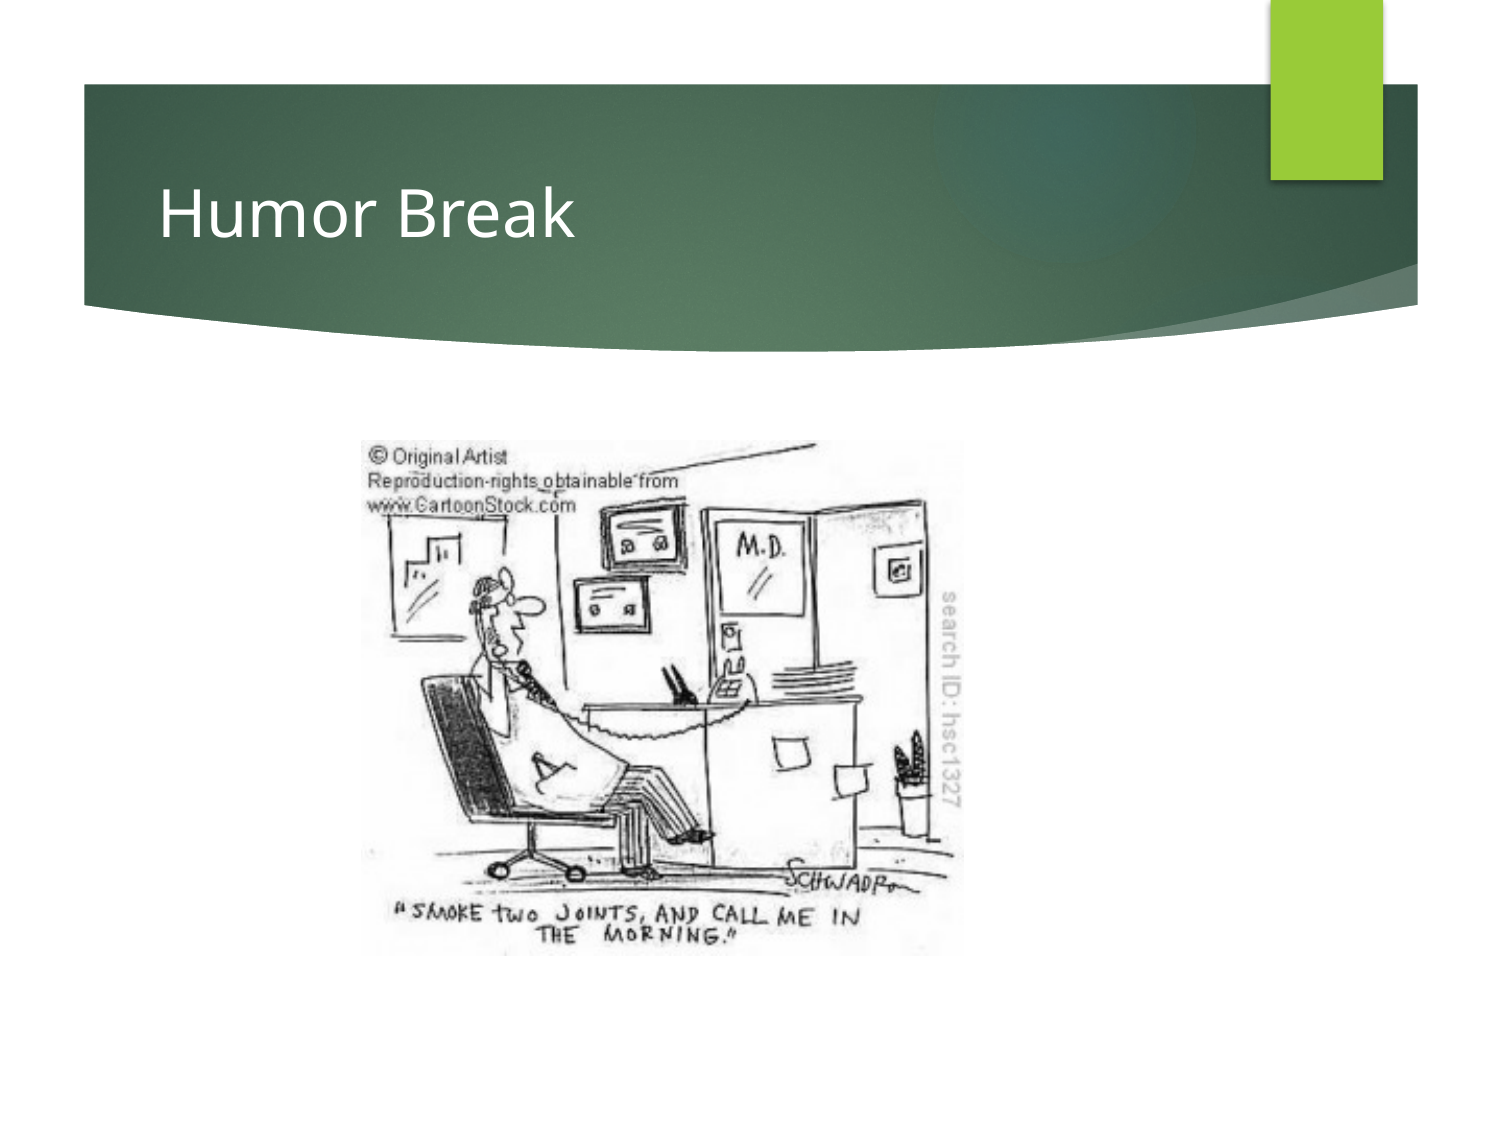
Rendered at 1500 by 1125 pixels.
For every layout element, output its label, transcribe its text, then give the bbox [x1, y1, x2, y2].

title Humor Break [142, 152, 1183, 269]
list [361, 440, 964, 956]
